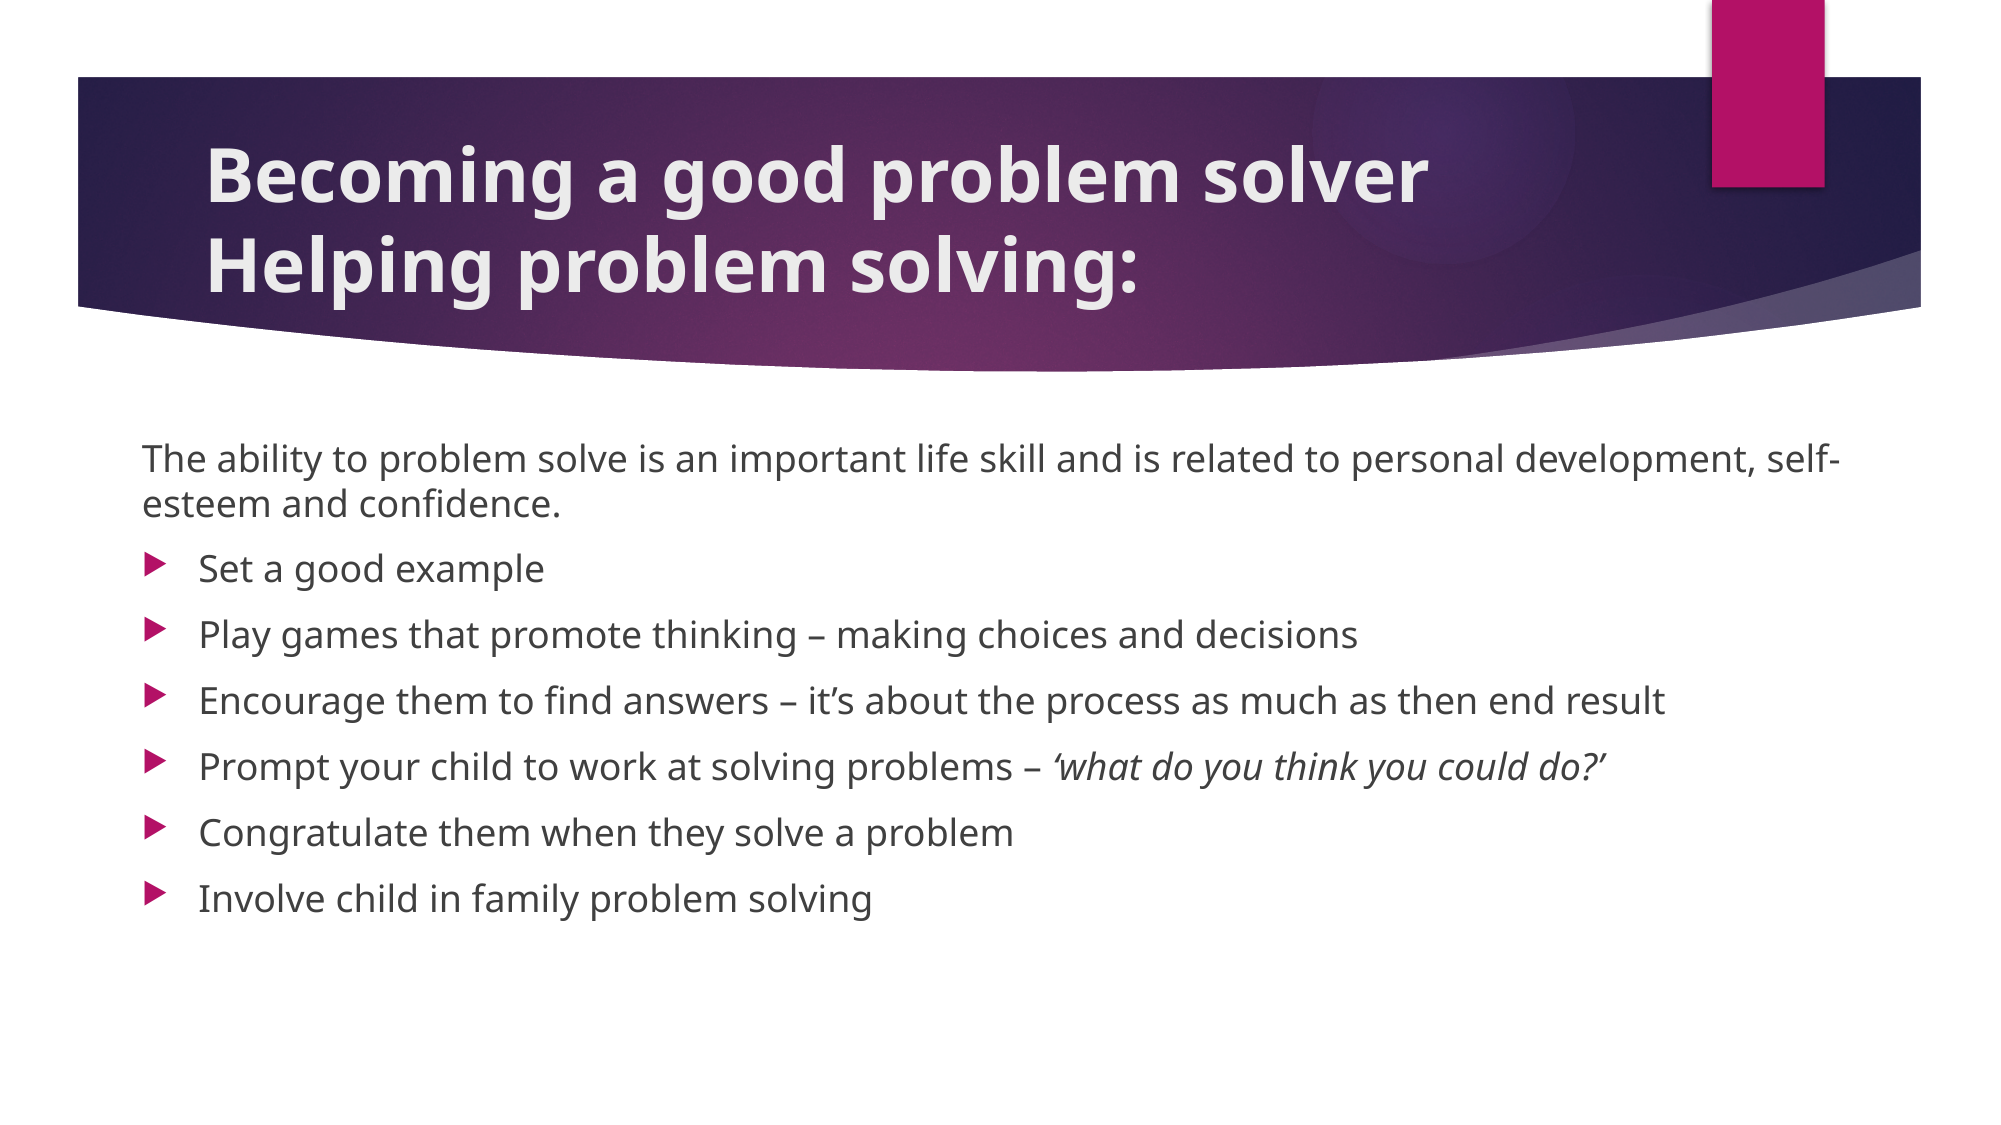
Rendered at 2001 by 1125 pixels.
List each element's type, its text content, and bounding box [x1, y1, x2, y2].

list The ability to problem solve is an important life skill and is related to personal development, self-esteem and confidence. Set a good example Play games that promote thinking – making choices and decisions Encourage them to find answers – it’s about the process as much as then end result Prompt your child to work at solving problems – ‘what do you think you could do?’ Congratulate them when they solve a problem Involve child in family problem solving [126, 427, 1895, 988]
title Becoming a good problem solver Helping problem solving: [189, 159, 1627, 276]
